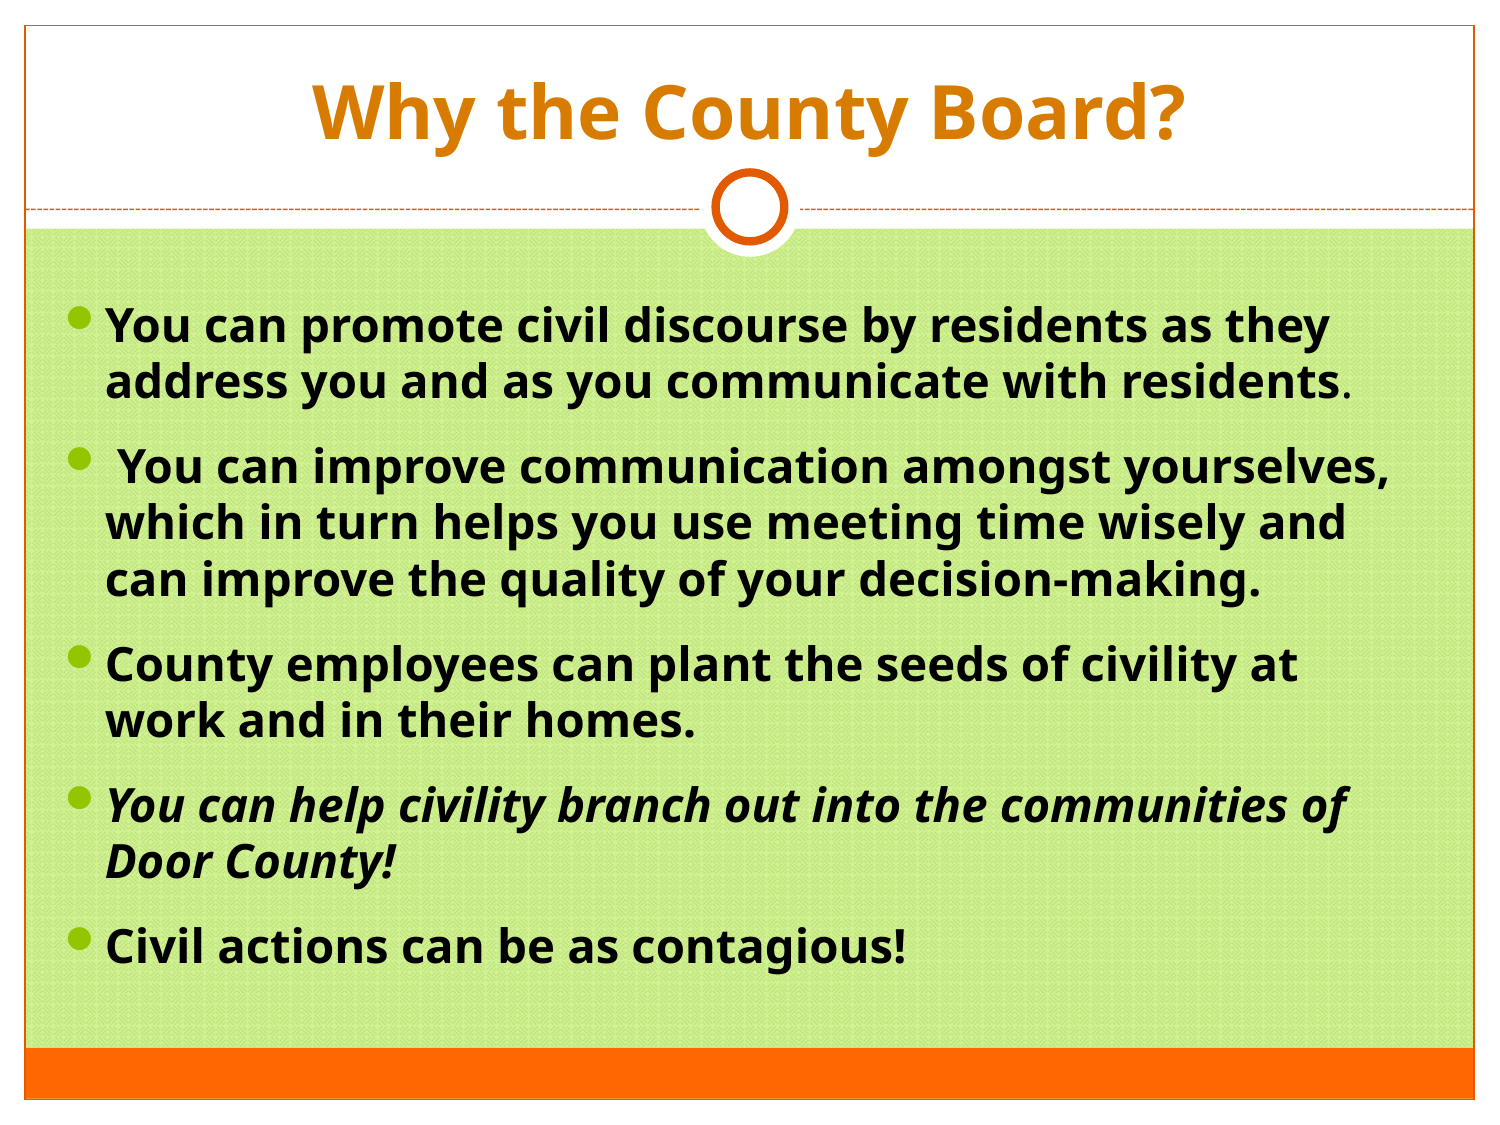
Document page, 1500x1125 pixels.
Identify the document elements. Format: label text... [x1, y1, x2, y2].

title Why the County Board? [49, 37, 1450, 163]
list You can promote civil discourse by residents as they address you and as you communicate with residents. You can improve communication amongst yourselves, which in turn helps you use meeting time wisely and can improve the quality of your decision-making. County employees can plant the seeds of civility at work and in their homes. You can help civility branch out into the communities of Door County! Civil actions can be as contagious! [49, 287, 1445, 1001]
